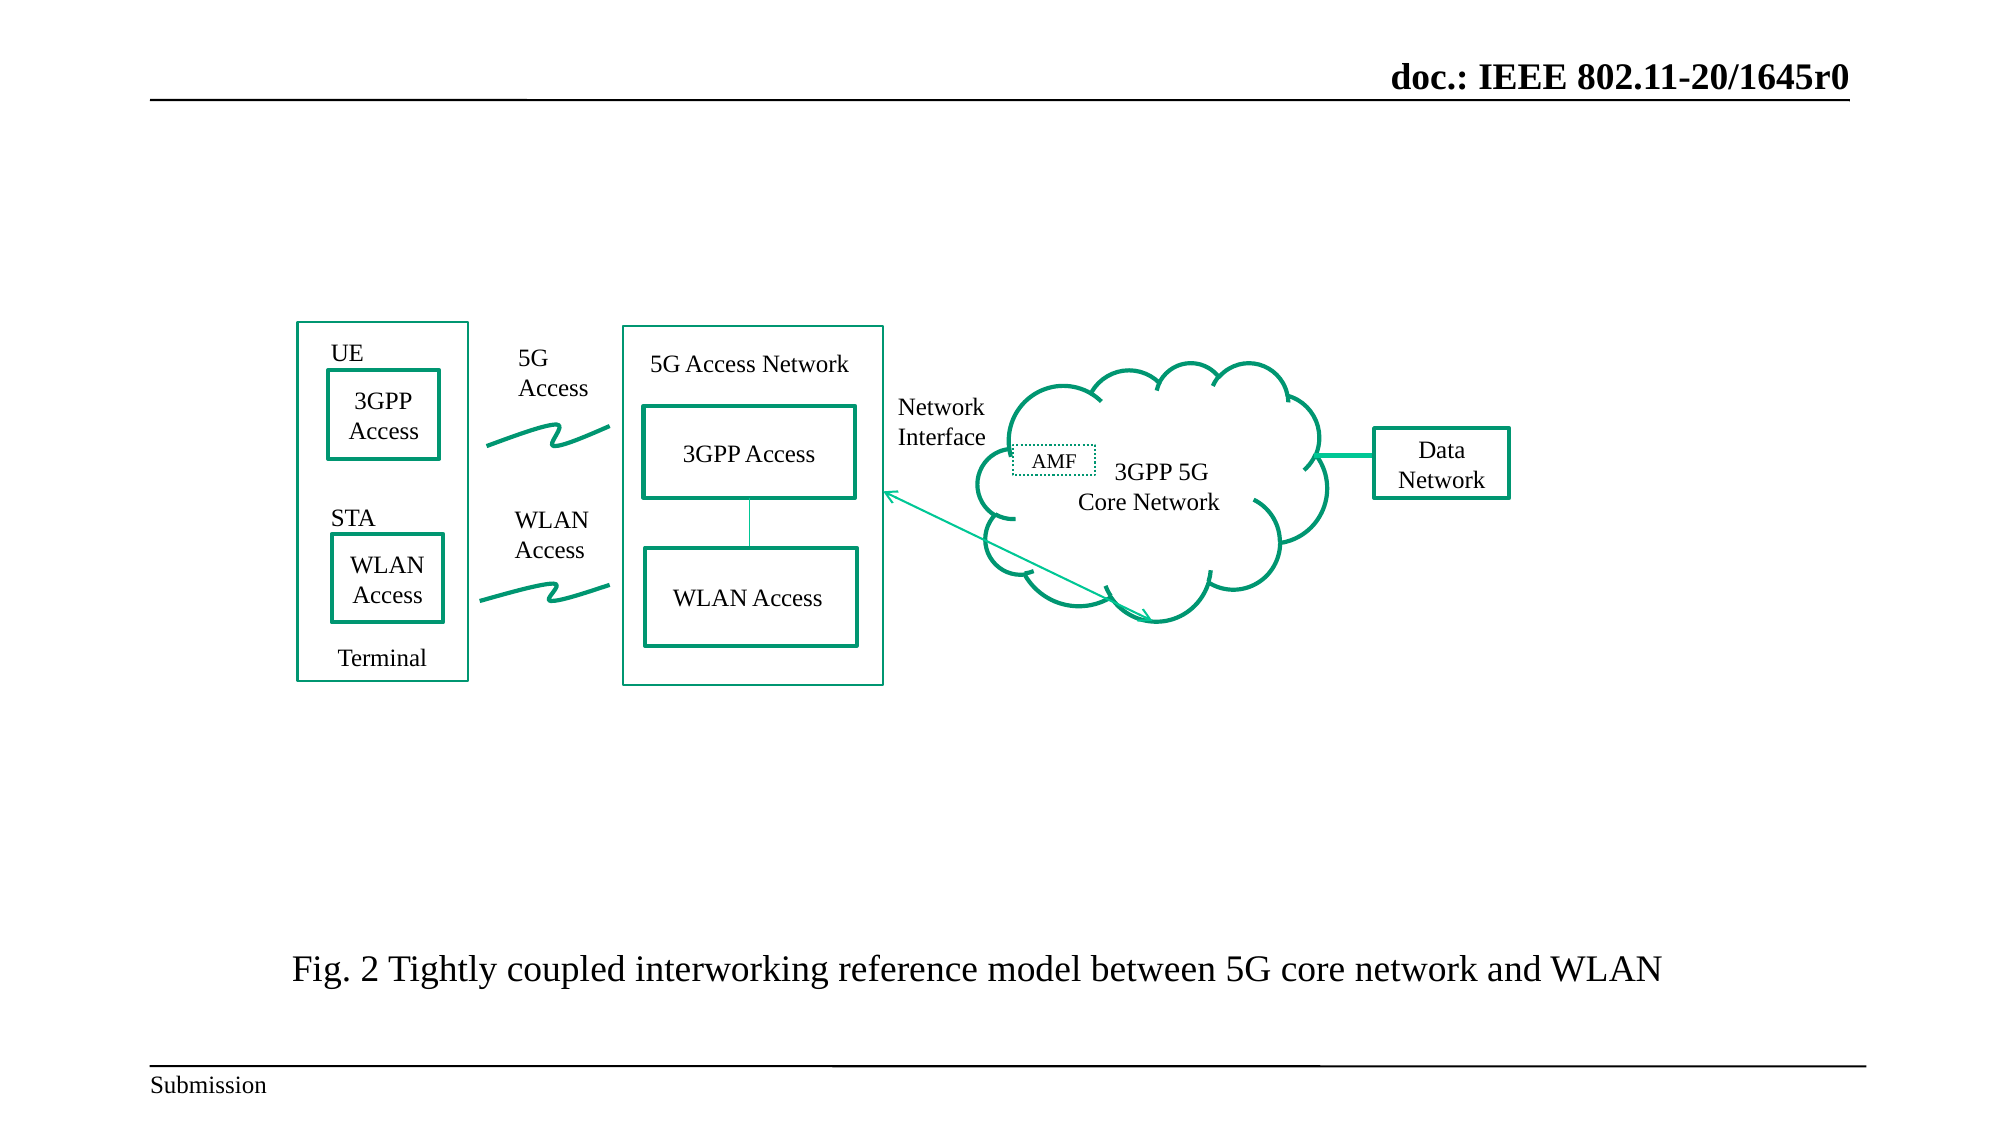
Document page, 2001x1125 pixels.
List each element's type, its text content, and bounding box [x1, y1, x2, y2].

text_box 3GPP Access [326, 368, 441, 461]
text_box WLAN Access [499, 496, 620, 571]
text_box 3GPP Access [641, 404, 857, 500]
text_box WLAN Access [330, 532, 445, 624]
text_box [295, 320, 470, 683]
text_box 5G Access Network [635, 340, 917, 386]
text_box [479, 581, 611, 604]
text_box WLAN Access [643, 546, 859, 648]
text_box 5G Access [503, 333, 624, 409]
text_box STA [316, 494, 415, 539]
text_box [485, 422, 611, 449]
text_box UE [316, 328, 387, 374]
text_box Data Network [1372, 426, 1511, 500]
text_box Network Interface [883, 383, 1035, 458]
text_box [621, 324, 885, 687]
text_box AMF [1011, 443, 1097, 477]
text_box 3GPP 5G Core Network [975, 361, 1330, 624]
text_box Terminal [322, 634, 468, 679]
text_box Fig. 2 Tightly coupled interworking reference model between 5G core network and WLAN [277, 936, 1771, 997]
